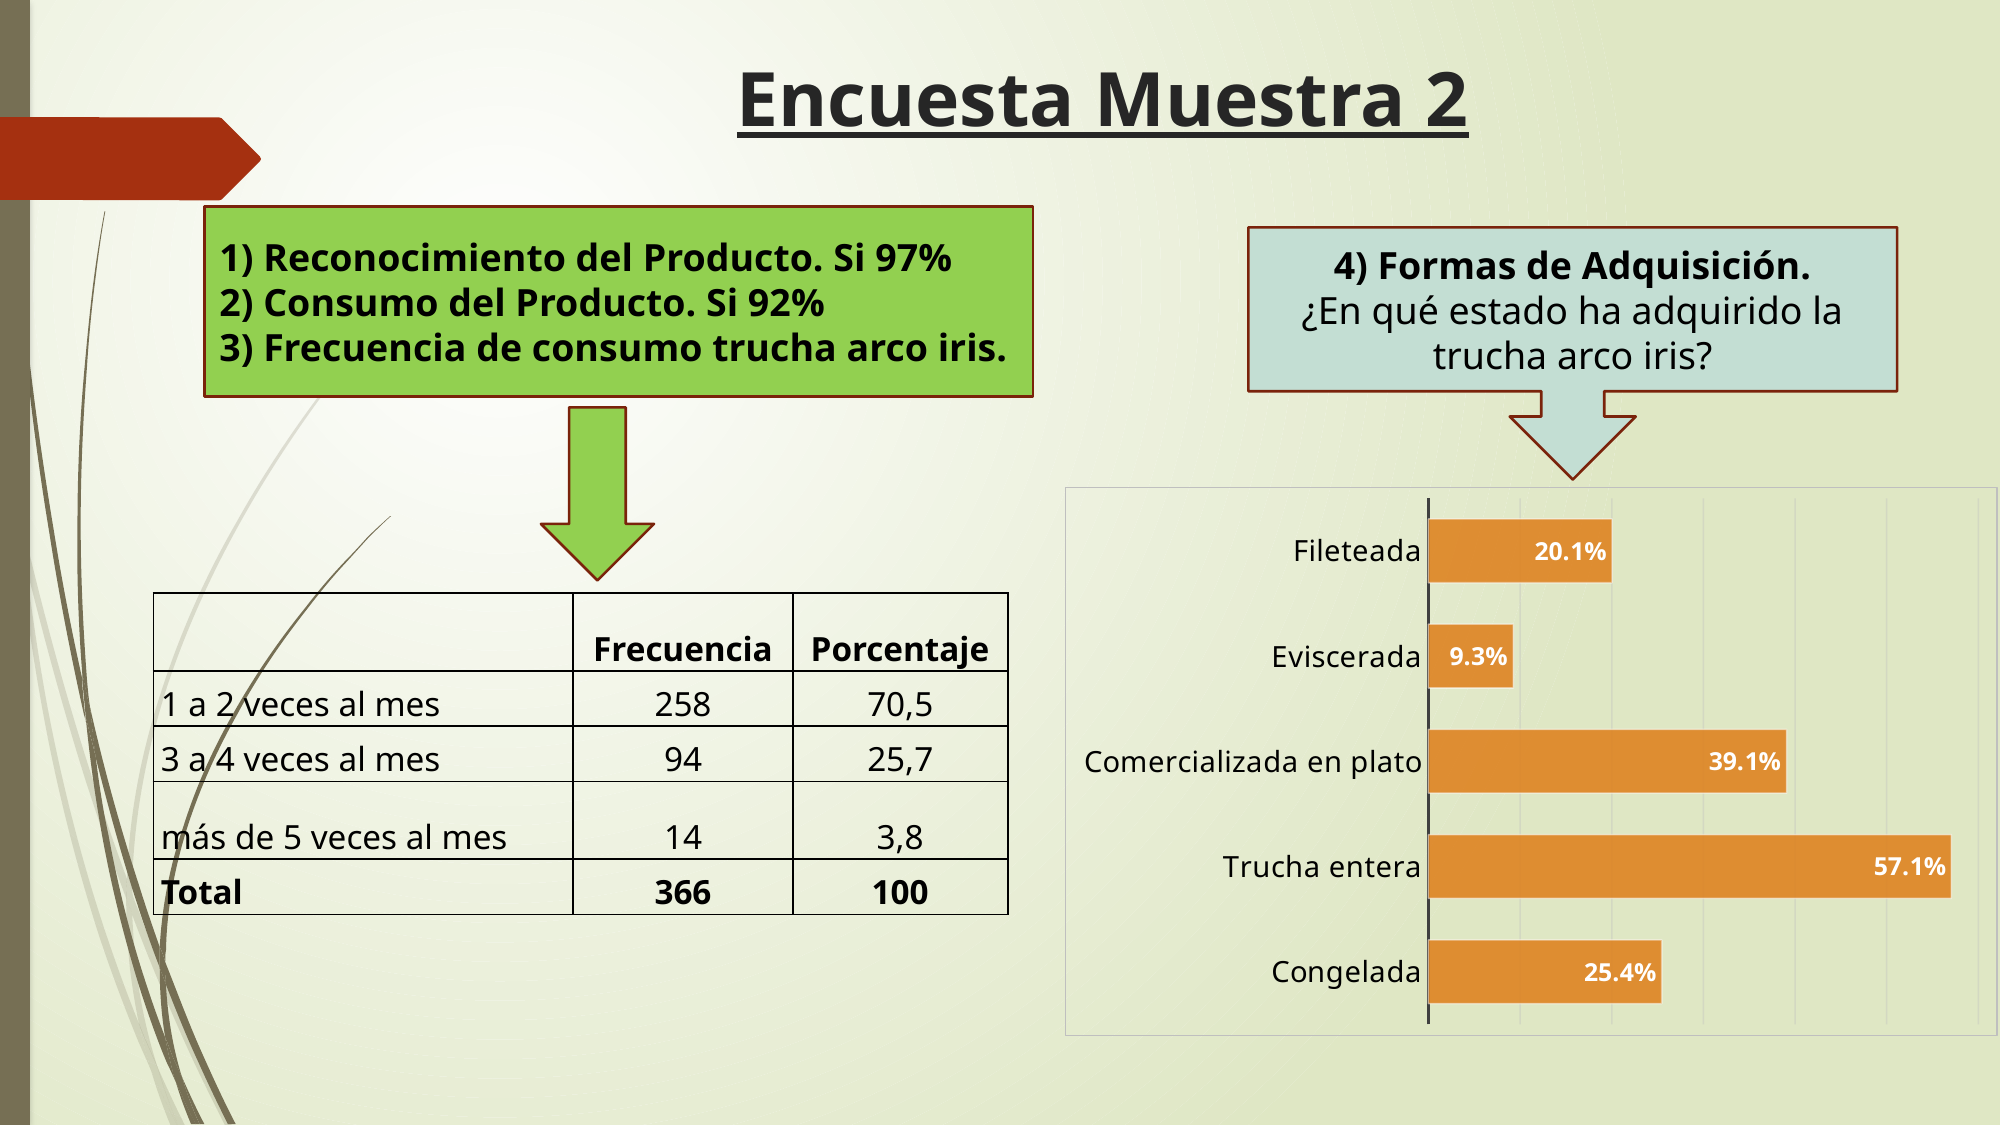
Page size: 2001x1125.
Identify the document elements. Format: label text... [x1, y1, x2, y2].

table_cell más de 5 veces al mes [154, 782, 572, 858]
table_cell 70,5 [794, 672, 1007, 725]
table_cell 94 [574, 727, 792, 781]
table_cell 1 a 2 veces al mes [154, 672, 572, 725]
table_cell 14 [574, 782, 792, 858]
table_header Porcentaje [794, 594, 1007, 670]
table_cell 366 [574, 860, 792, 914]
text_box [539, 406, 656, 582]
title Encuesta Muestra 2 [241, 44, 1965, 255]
table_header Frecuencia [574, 594, 792, 670]
text_box 1) Reconocimiento del Producto. Si 97% 2) Consumo del Producto. Si 92% 3) Frecuencia de consumo trucha arco iris. [203, 205, 1034, 398]
text_box 4) Formas de Adquisición. ¿En qué estado ha adquirido la trucha arco iris? [1247, 226, 1899, 481]
table_header [154, 594, 572, 670]
table_cell 25,7 [794, 727, 1007, 781]
chart [1064, 486, 1998, 1037]
table_cell 100 [794, 860, 1007, 914]
table_cell 258 [574, 672, 792, 725]
table_cell 3,8 [794, 782, 1007, 858]
table_cell 3 a 4 veces al mes [154, 727, 572, 781]
table_cell Total [154, 860, 572, 914]
